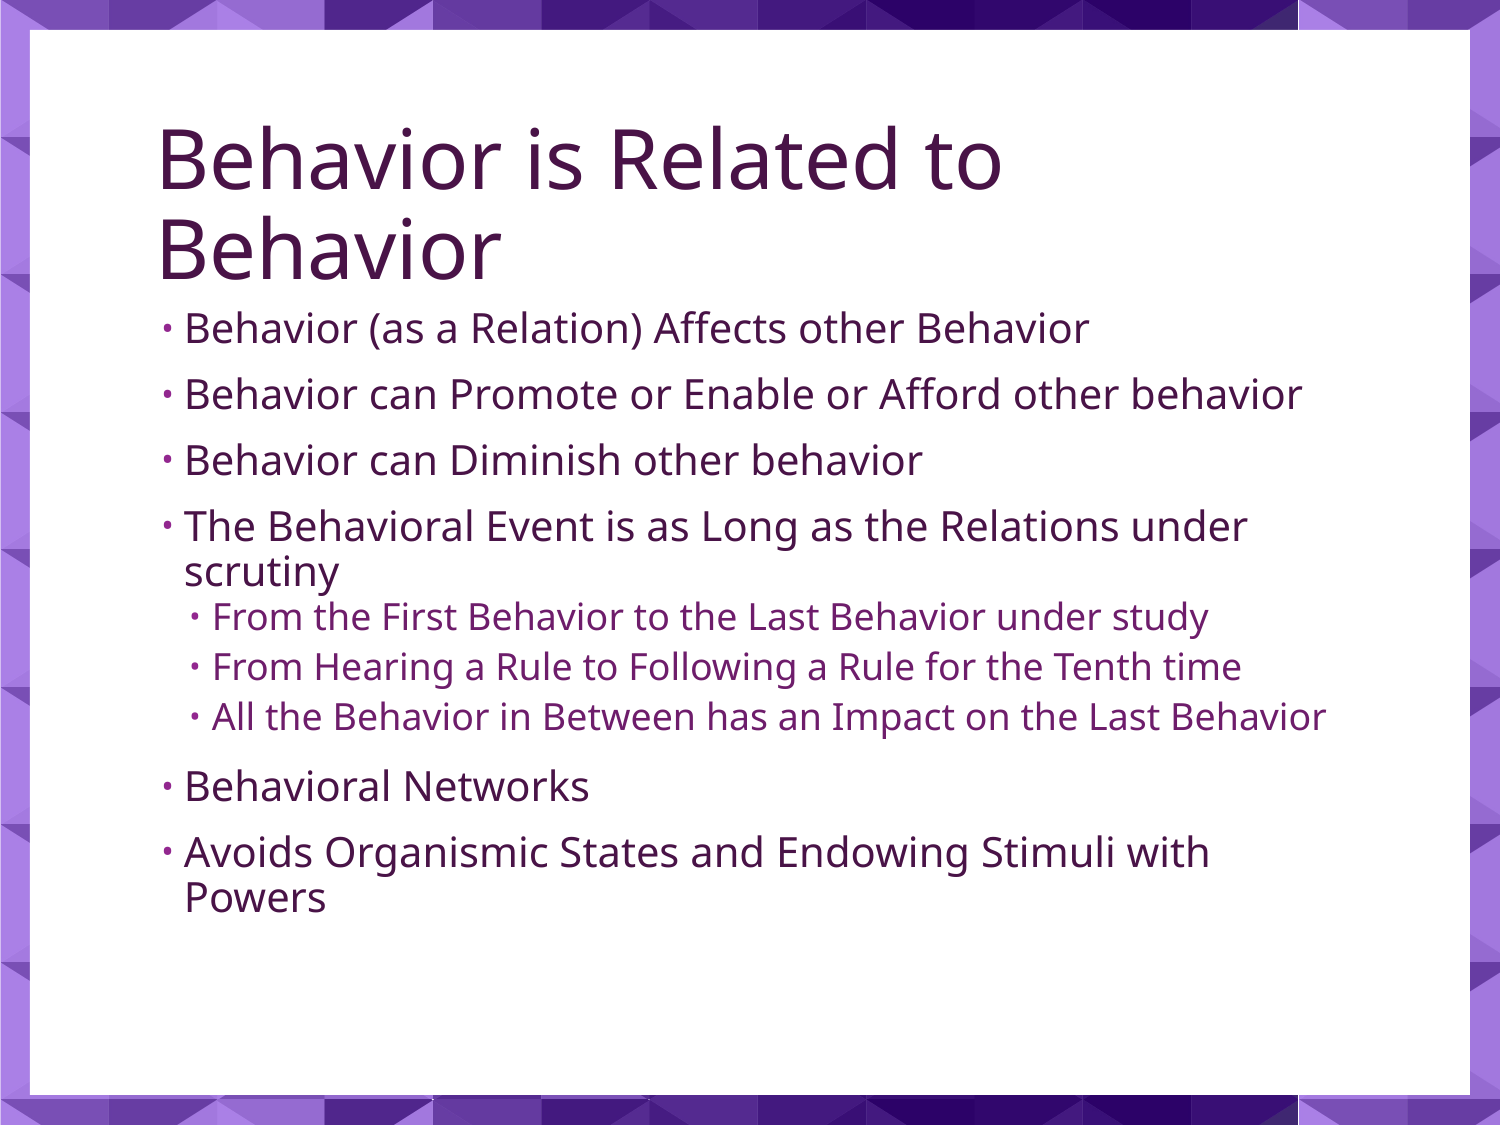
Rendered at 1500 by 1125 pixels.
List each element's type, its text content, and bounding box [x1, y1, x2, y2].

title Behavior is Related to Behavior [140, 99, 1356, 299]
list Behavior (as a Relation) Affects other Behavior Behavior can Promote or Enable or Afford other behavior Behavior can Diminish other behavior The Behavioral Event is as Long as the Relations under scrutiny From the First Behavior to the Last Behavior under study From Hearing a Rule to Following a Rule for the Tenth time All the Behavior in Between has an Impact on the Last Behavior Behavioral Networks Avoids Organismic States and Endowing Stimuli with Powers [140, 299, 1356, 1000]
picture [0, 0, 1500, 1125]
